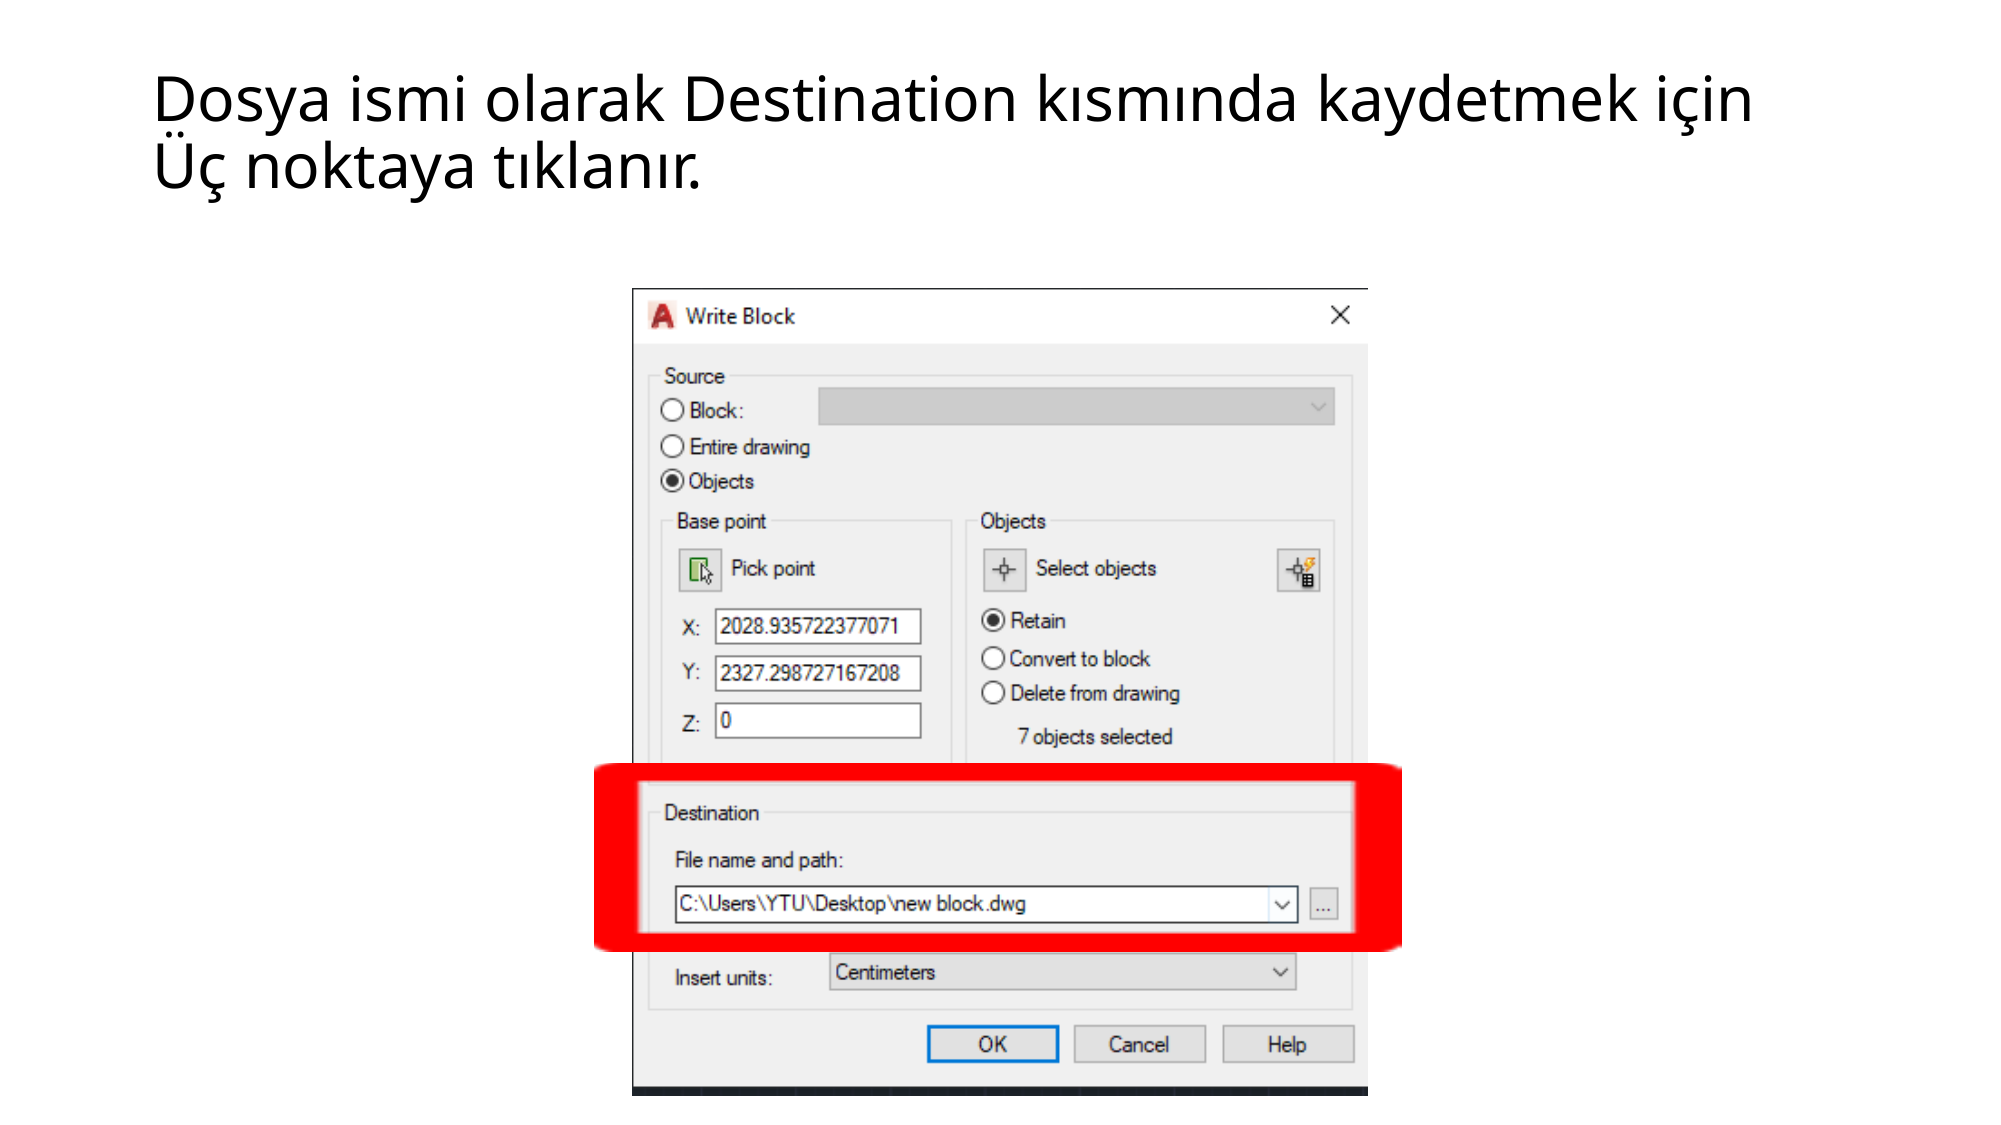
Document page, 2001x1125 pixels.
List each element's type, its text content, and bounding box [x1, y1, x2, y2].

picture [594, 288, 1402, 1096]
title Dosya ismi olarak Destination kısmında kaydetmek için Üç noktaya tıklanır. [137, 59, 1863, 278]
